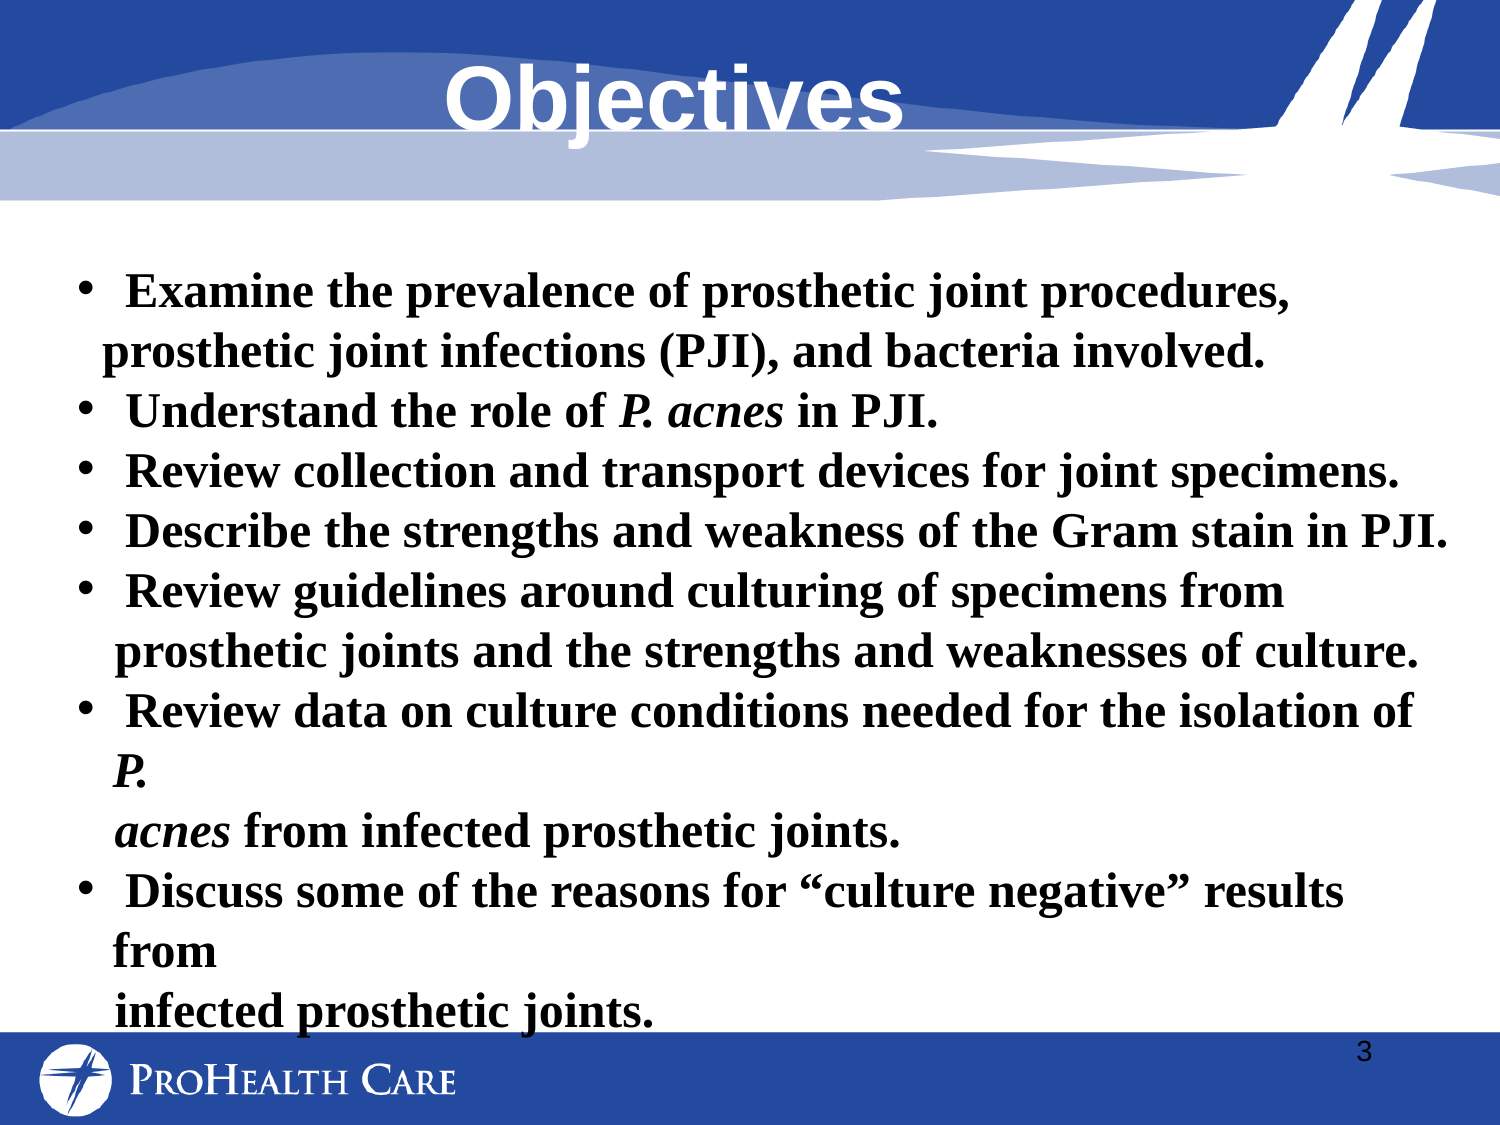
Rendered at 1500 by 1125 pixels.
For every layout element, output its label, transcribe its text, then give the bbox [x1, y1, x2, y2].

title Objectives [37, 0, 1313, 188]
text_box Examine the prevalence of prosthetic joint procedures, prosthetic joint infections (PJI), and bacteria involved. Understand the role of P. acnes in PJI. Review collection and transport devices for joint specimens. Describe the strengths and weakness of the Gram stain in PJI. Review guidelines around culturing of specimens from prosthetic joints and the strengths and weaknesses of culture. Review data on culture conditions needed for the isolation of P. acnes from infected prosthetic joints. Discuss some of the reasons for “culture negative” results from infected prosthetic joints. [62, 249, 1475, 1045]
slide_number 3 [1074, 1024, 1388, 1101]
picture [0, 0, 1500, 1125]
